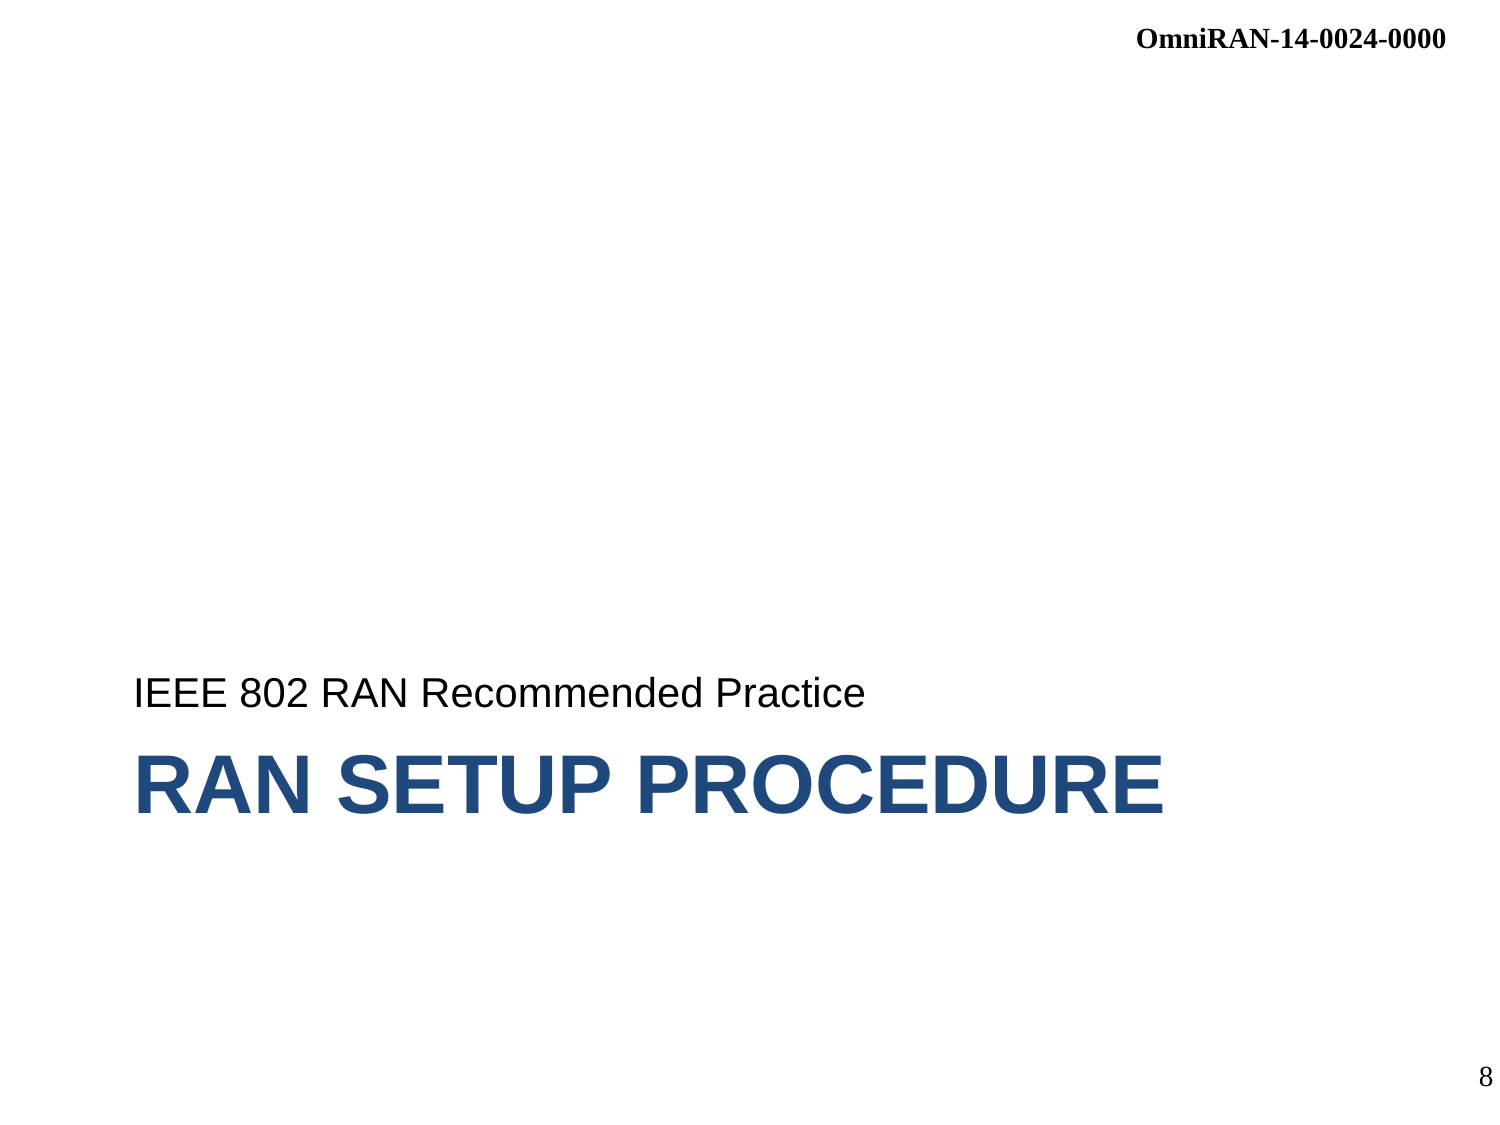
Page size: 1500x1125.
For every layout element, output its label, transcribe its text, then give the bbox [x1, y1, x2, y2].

list IEEE 802 RAN Recommended Practice [118, 476, 1394, 723]
title RAN setup Procedure [118, 723, 1394, 947]
